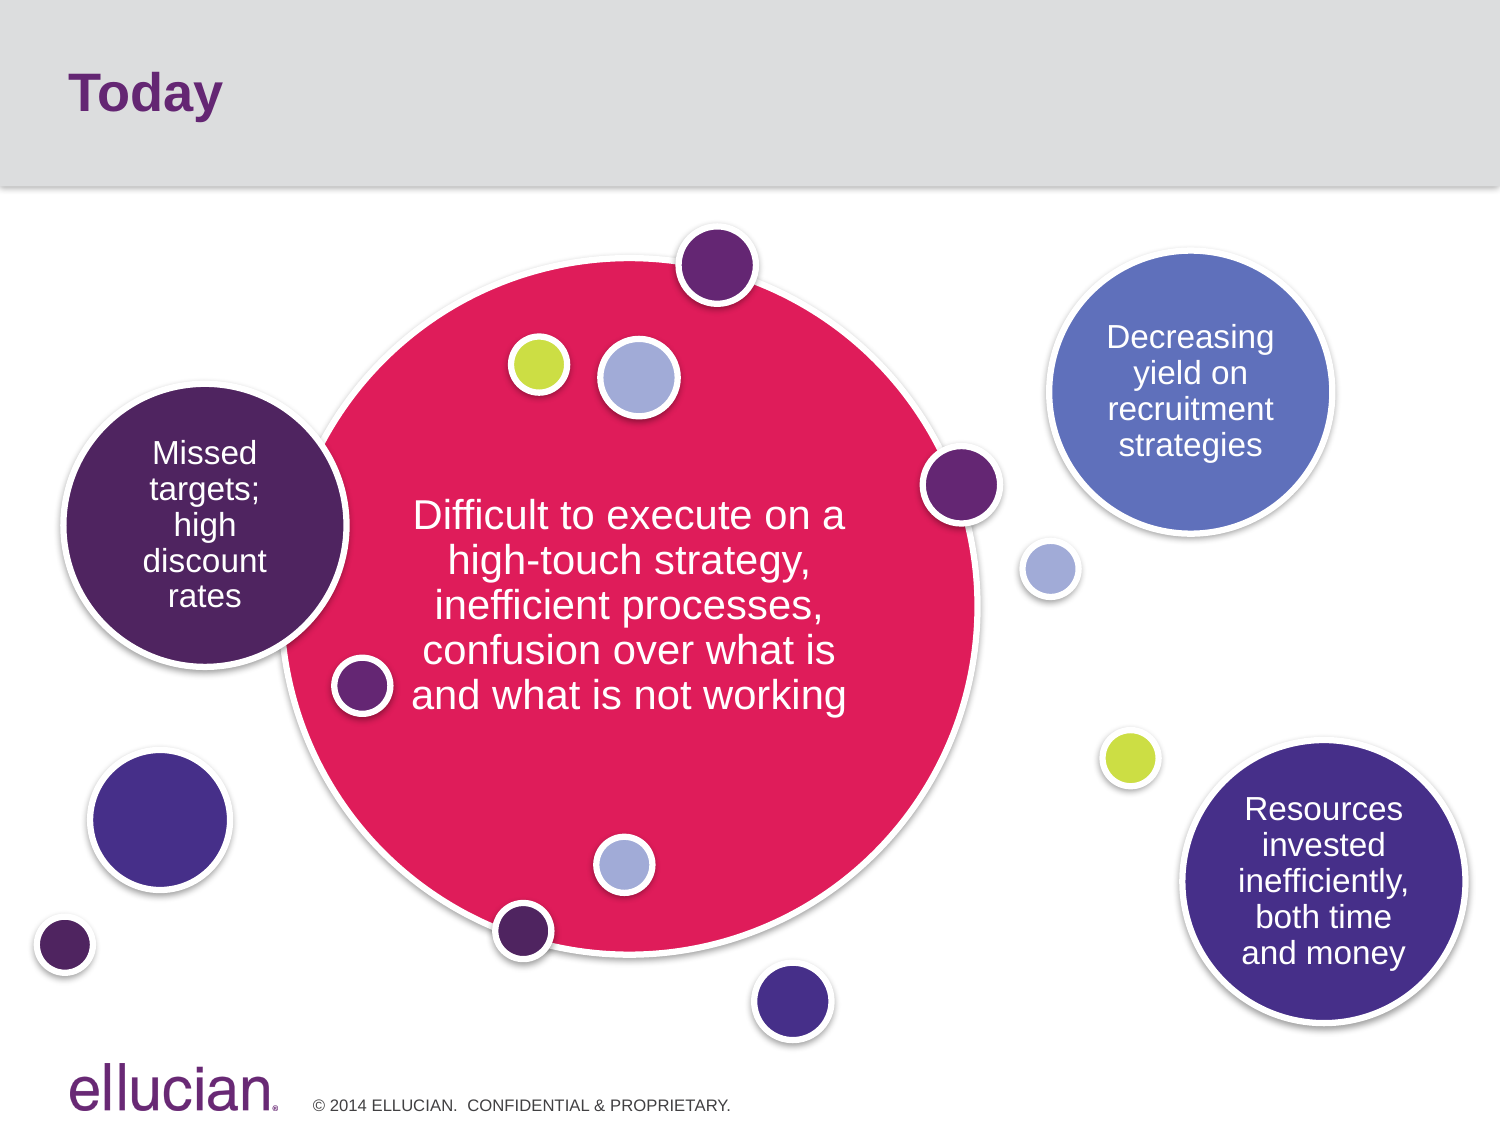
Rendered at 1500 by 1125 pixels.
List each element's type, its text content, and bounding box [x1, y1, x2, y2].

title Today [68, 18, 1432, 132]
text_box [36, 134, 1466, 1125]
